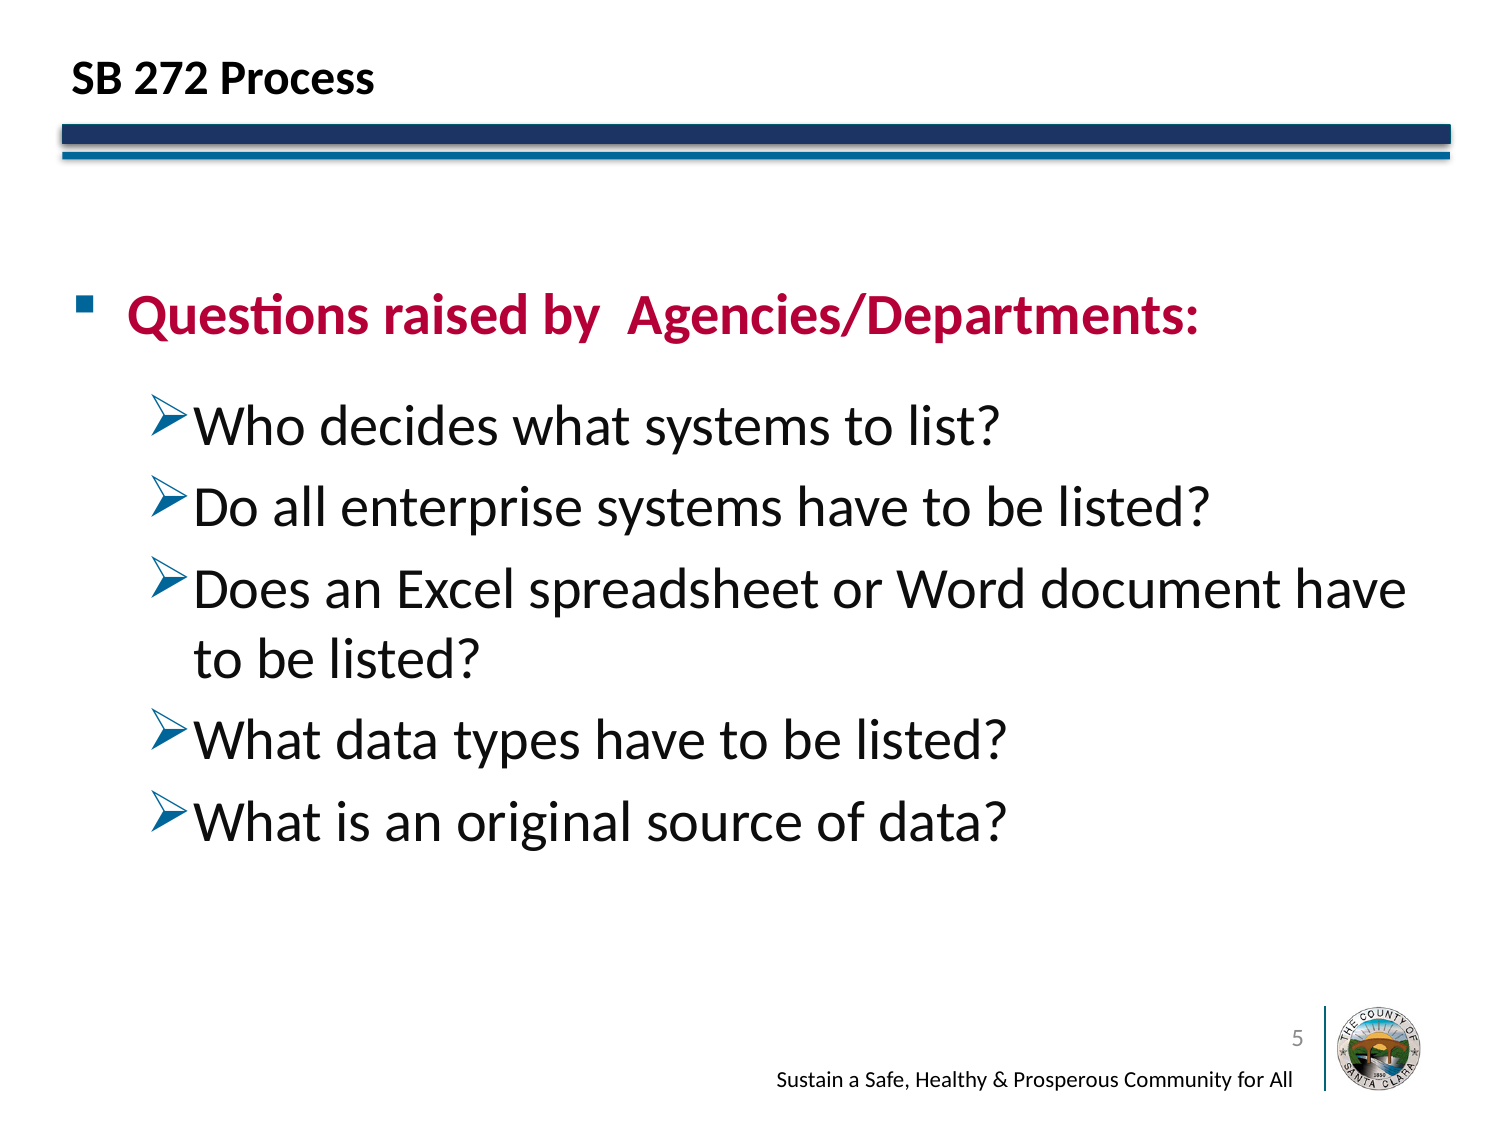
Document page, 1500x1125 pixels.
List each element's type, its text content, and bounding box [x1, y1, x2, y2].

title SB 272 Process [56, 37, 1444, 113]
slide_number 5 [1231, 1011, 1320, 1062]
list Questions raised by Agencies/Departments: Who decides what systems to list? Do all enterprise systems have to be listed? Does an Excel spreadsheet or Word document have to be listed? What data types have to be listed? What is an original source of data? [56, 187, 1475, 1050]
picture [1335, 1050, 1421, 1091]
